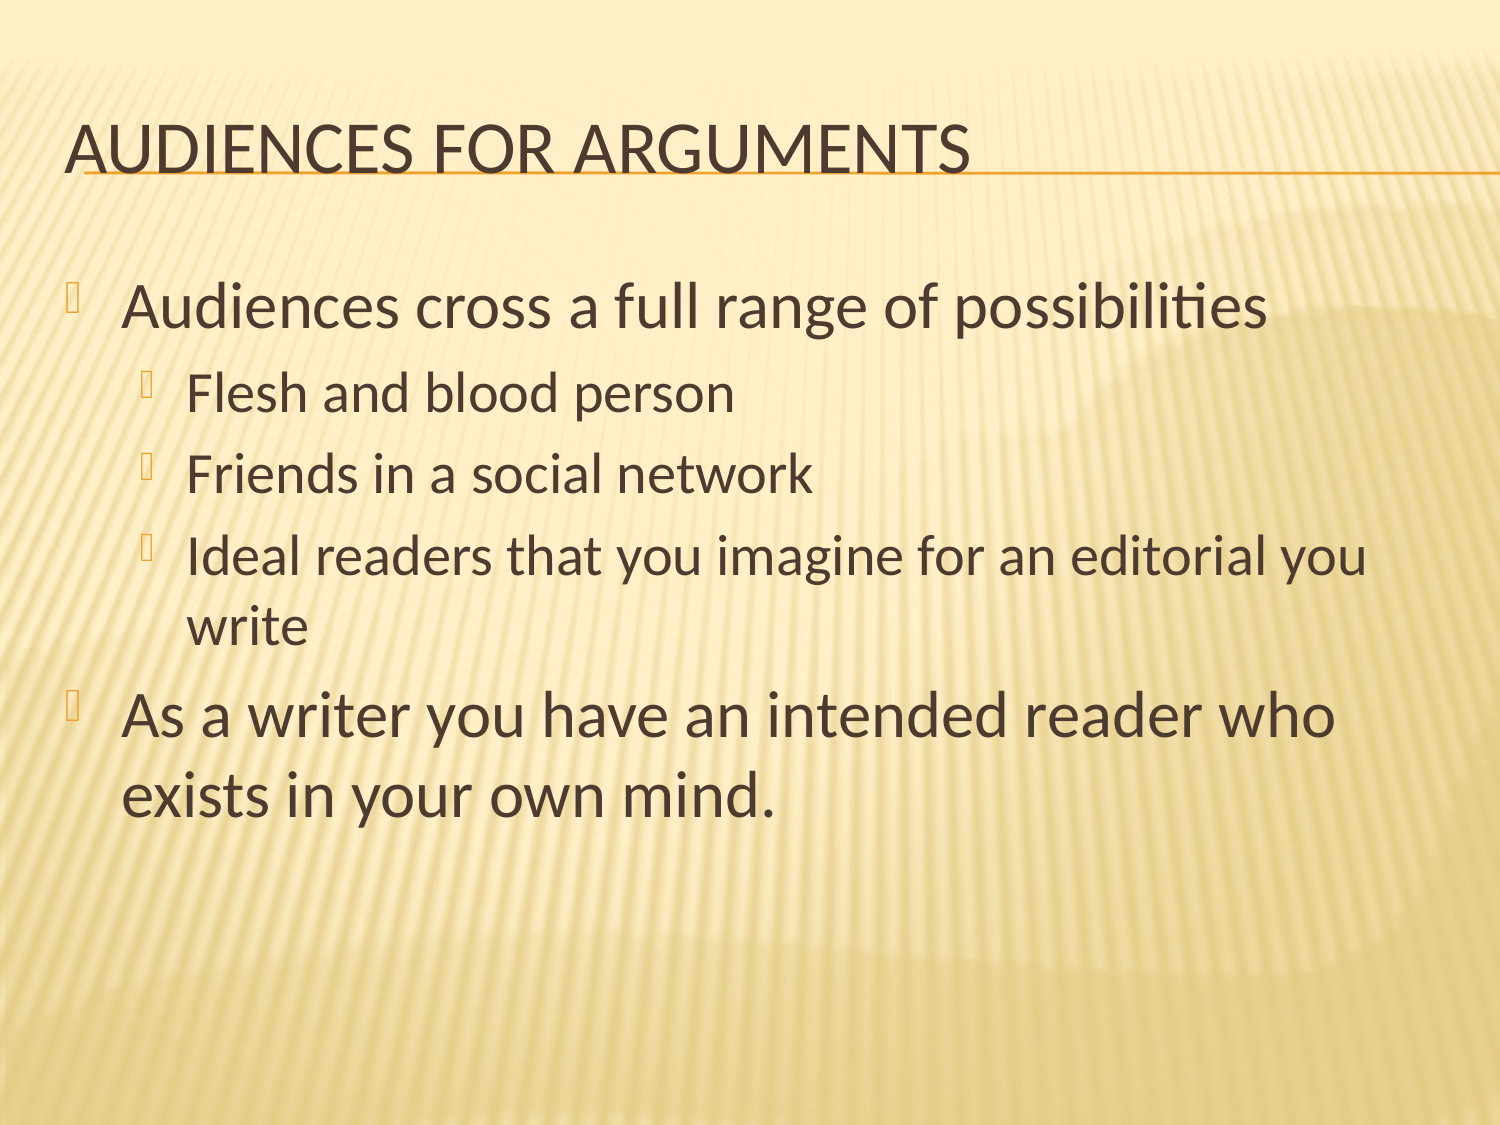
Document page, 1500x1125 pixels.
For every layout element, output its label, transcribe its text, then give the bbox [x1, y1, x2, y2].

title Audiences for arguments [50, 75, 1475, 213]
list Audiences cross a full range of possibilities Flesh and blood person Friends in a social network Ideal readers that you imagine for an editorial you write As a writer you have an intended reader who exists in your own mind. [50, 254, 1475, 998]
